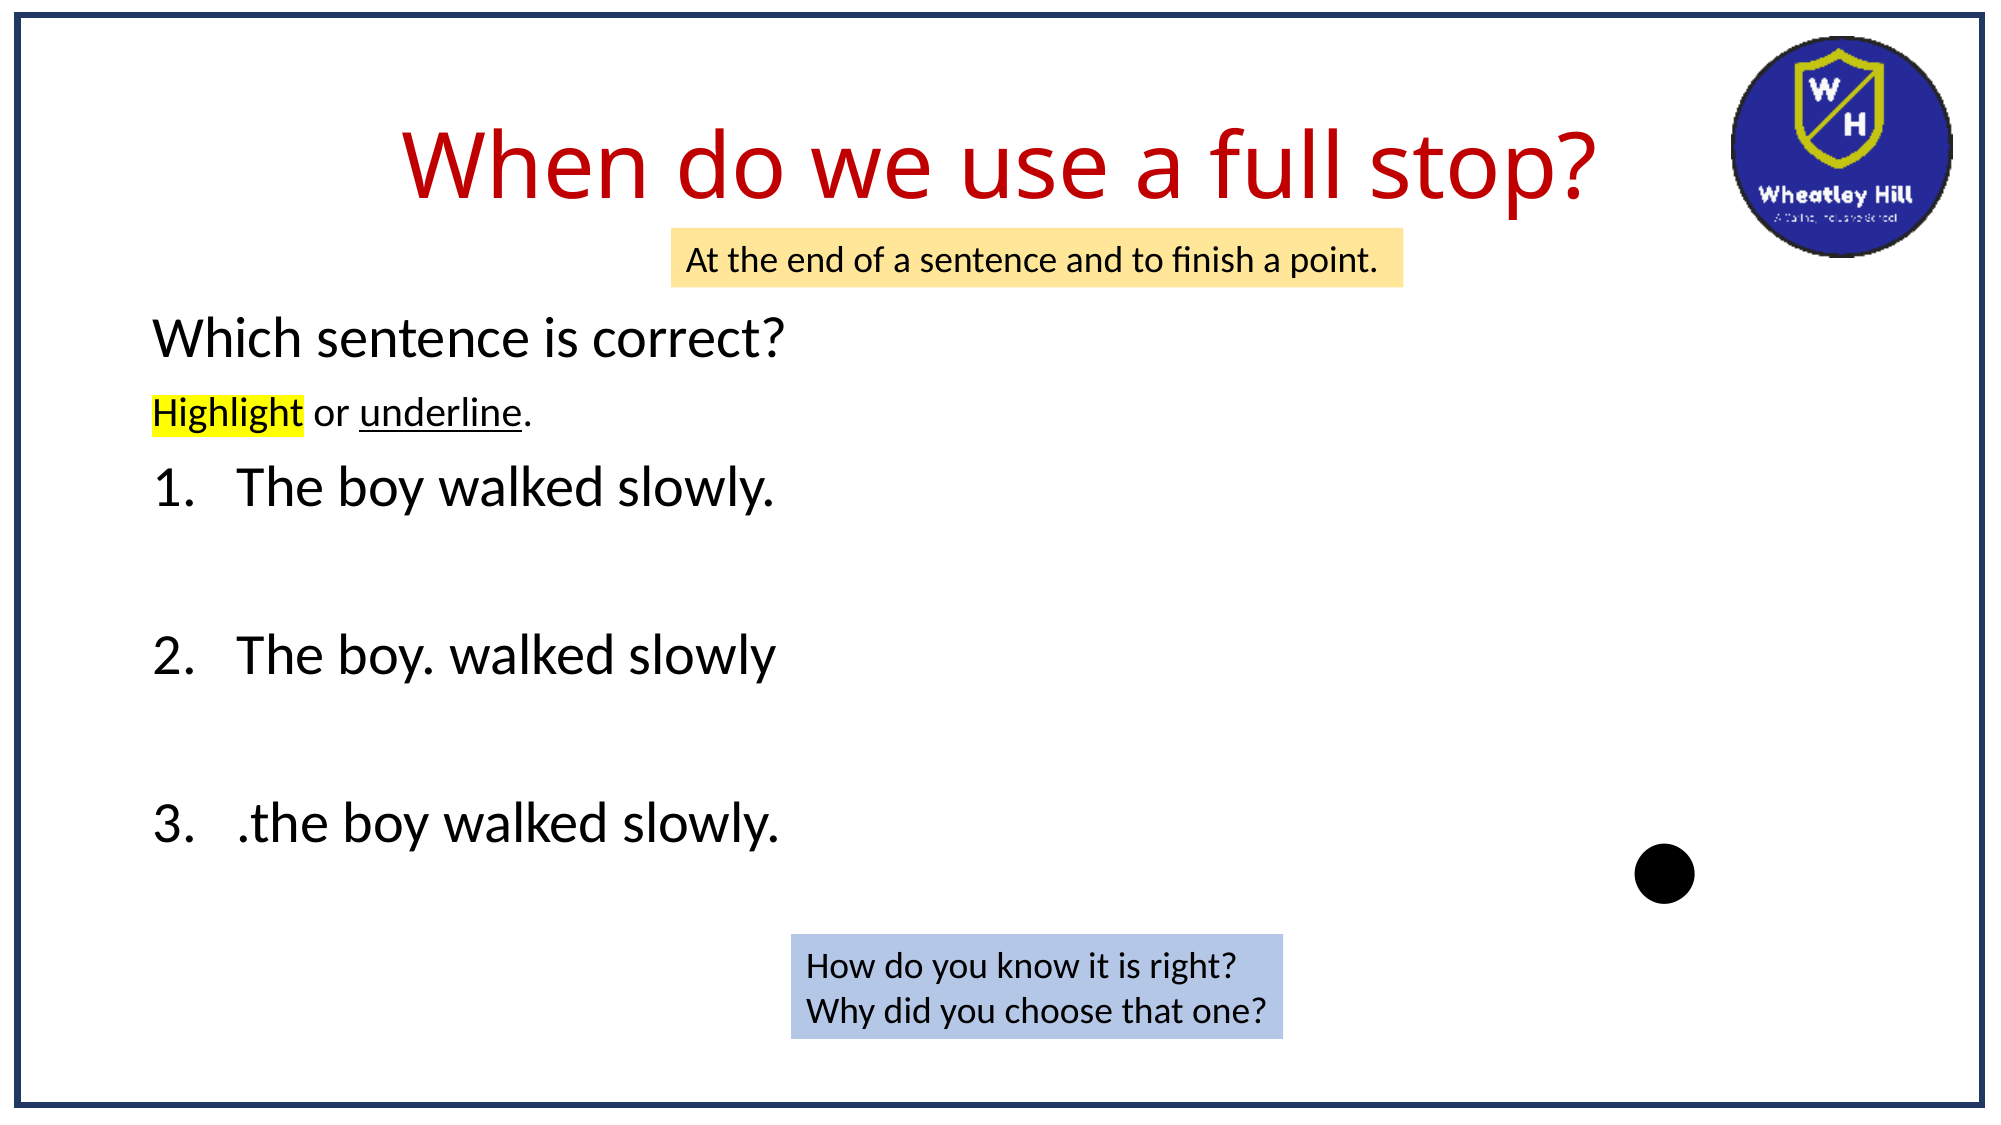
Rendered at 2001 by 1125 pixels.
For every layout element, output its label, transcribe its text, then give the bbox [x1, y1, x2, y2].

text_box How do you know it is right? Why did you choose that one? [791, 934, 1284, 1039]
picture [1731, 36, 1953, 258]
text_box [16, 14, 1983, 1106]
